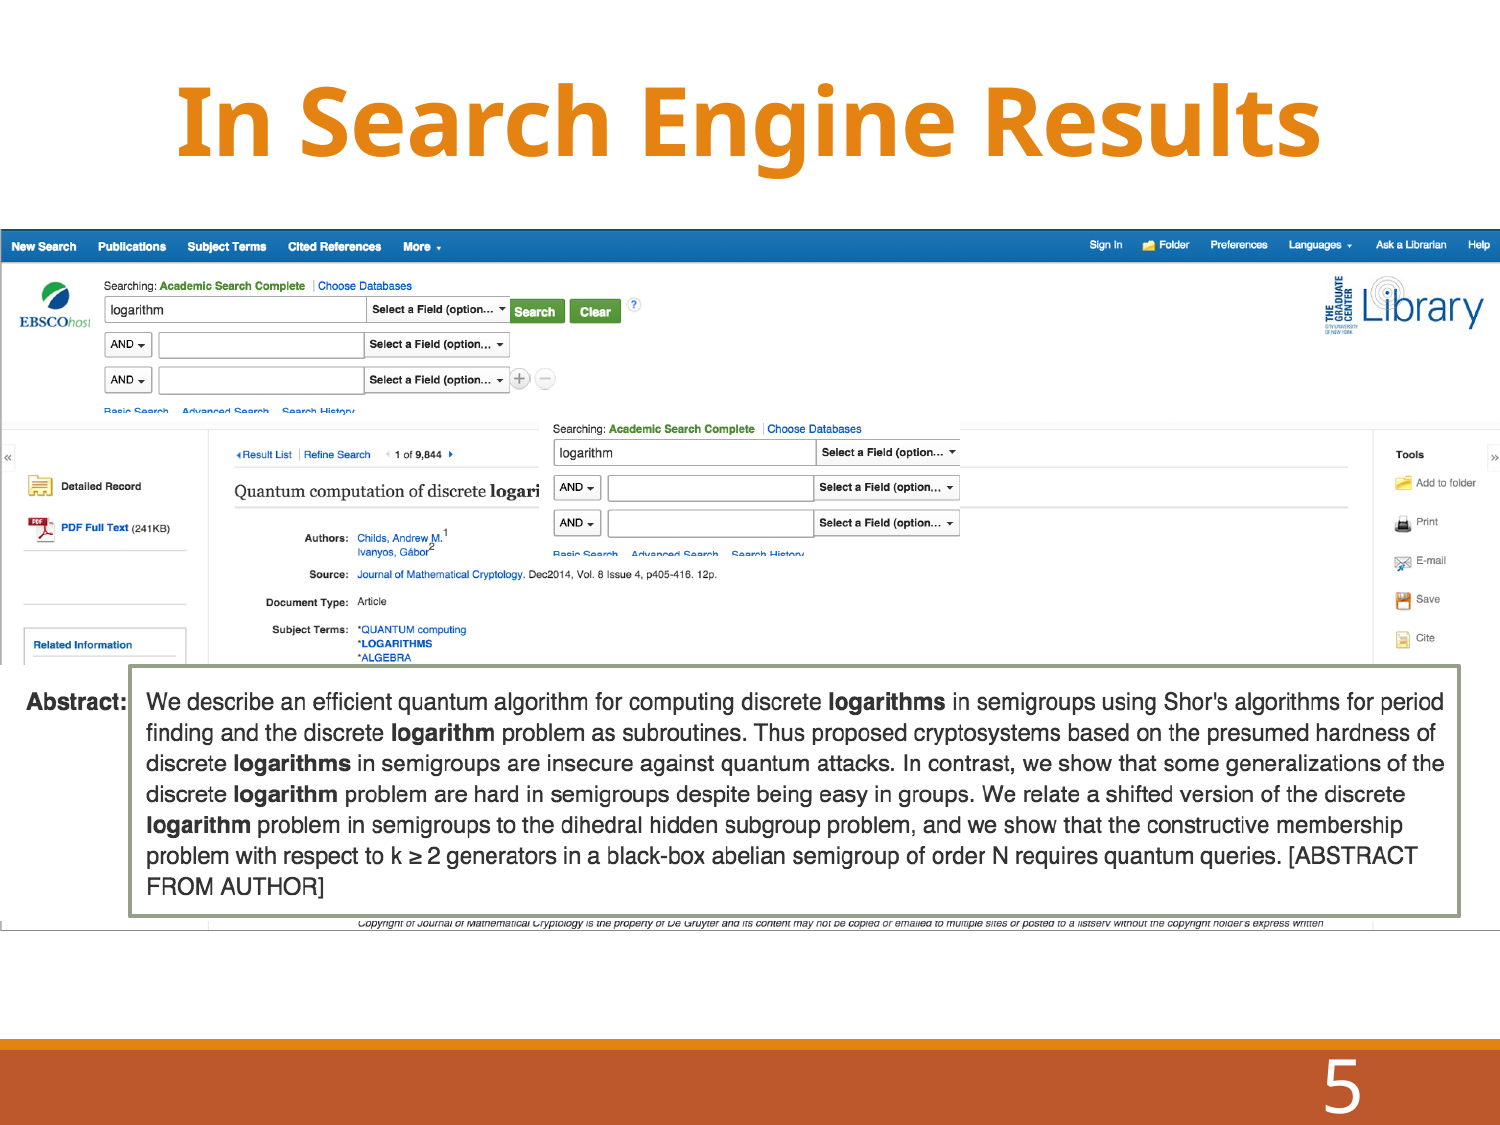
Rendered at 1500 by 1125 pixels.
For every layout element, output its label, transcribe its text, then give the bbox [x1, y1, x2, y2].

slide_number 5 [1218, 1059, 1380, 1120]
title In Search Engine Results [90, 0, 1410, 184]
picture [0, 229, 1500, 931]
